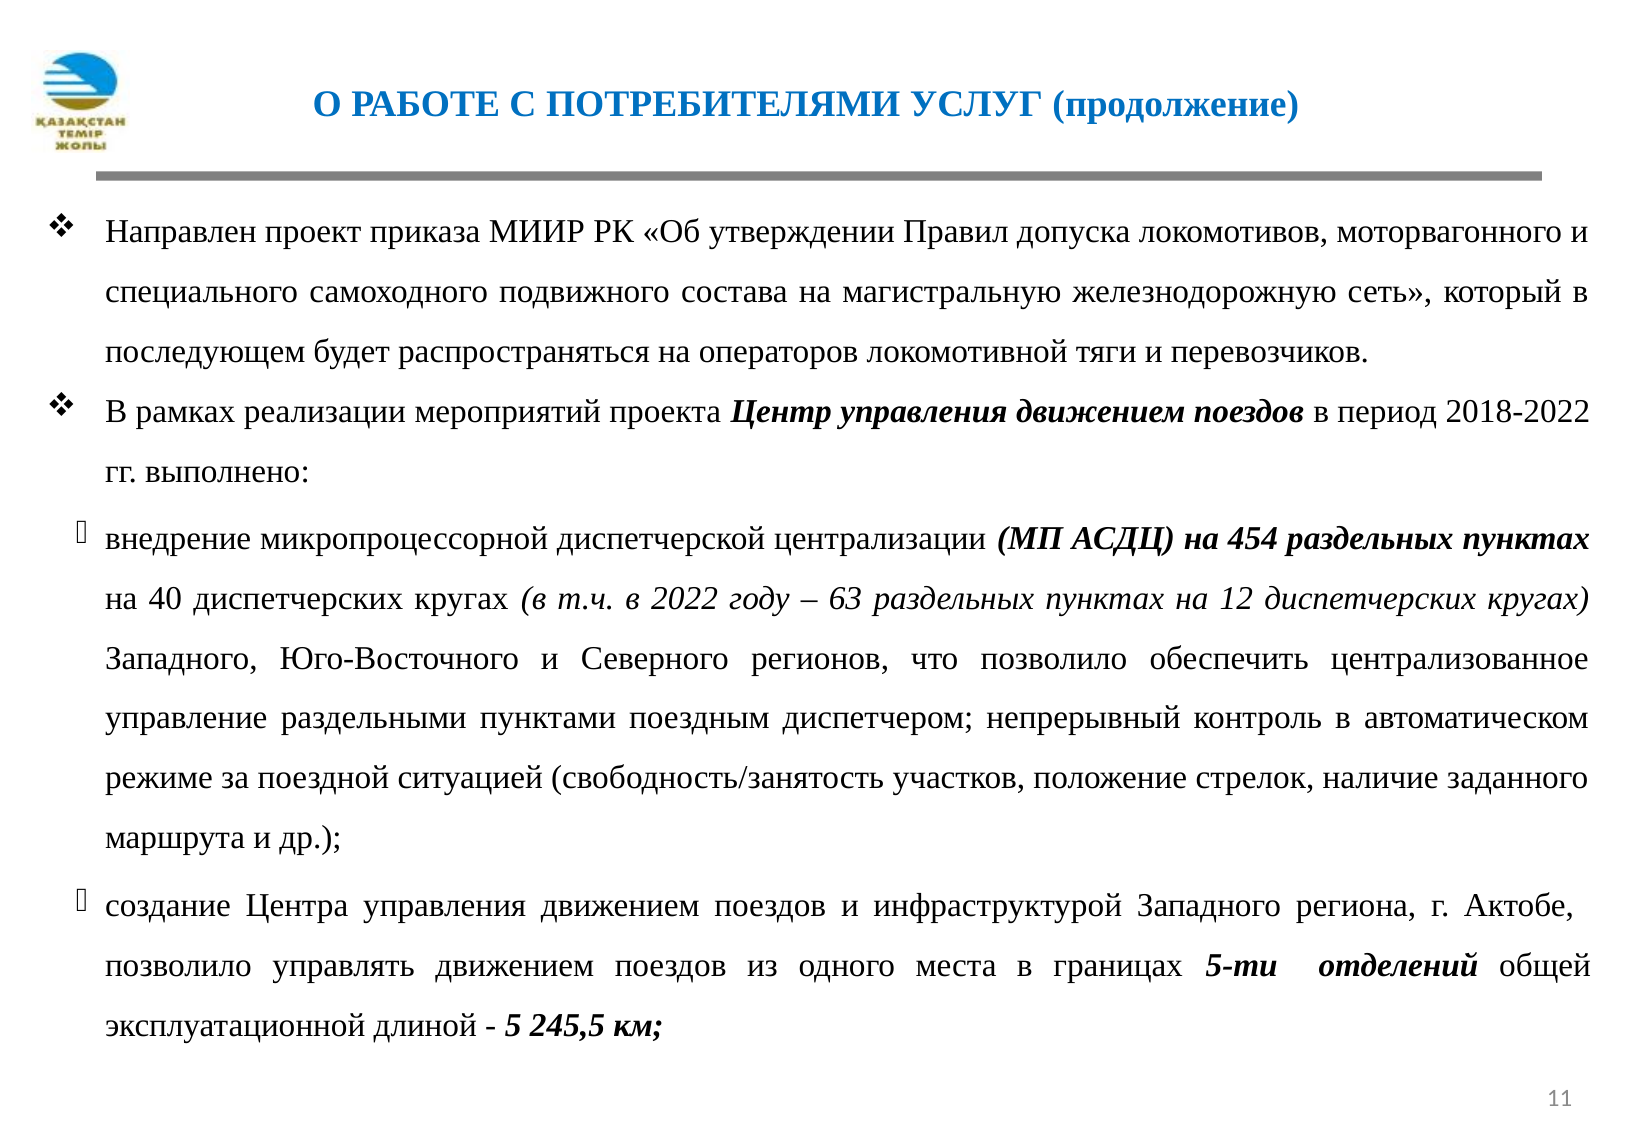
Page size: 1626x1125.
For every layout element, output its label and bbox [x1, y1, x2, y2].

text_box [31, 182, 1606, 1119]
text_box [6, 28, 1625, 177]
picture [31, 50, 130, 153]
slide_number [1221, 1066, 1588, 1125]
